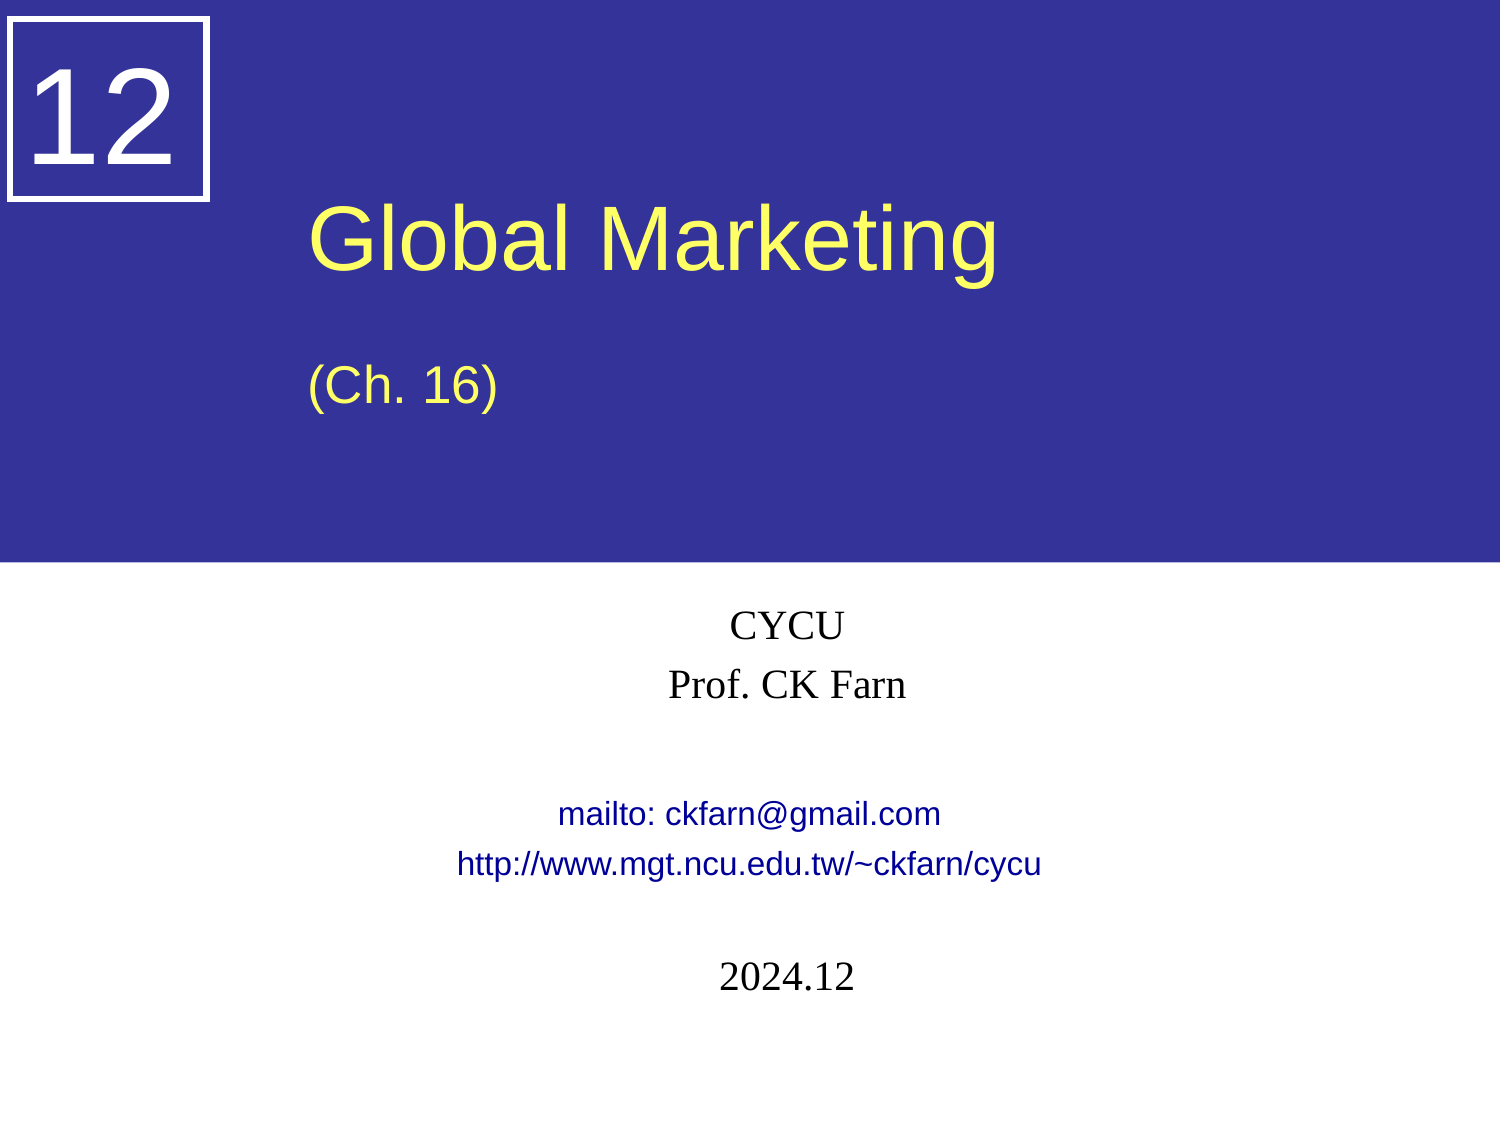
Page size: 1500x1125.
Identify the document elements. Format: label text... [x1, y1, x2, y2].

title Global Marketing (Ch. 16) [292, 95, 1329, 498]
text_box 12 [9, 19, 207, 199]
text_box [0, 0, 1500, 563]
subtitle CYCU Prof. CK Farn mailto: ckfarn@gmail.com http://www.mgt.ncu.edu.tw/~ckfarn/cycu 2024.12 [187, 590, 1313, 863]
